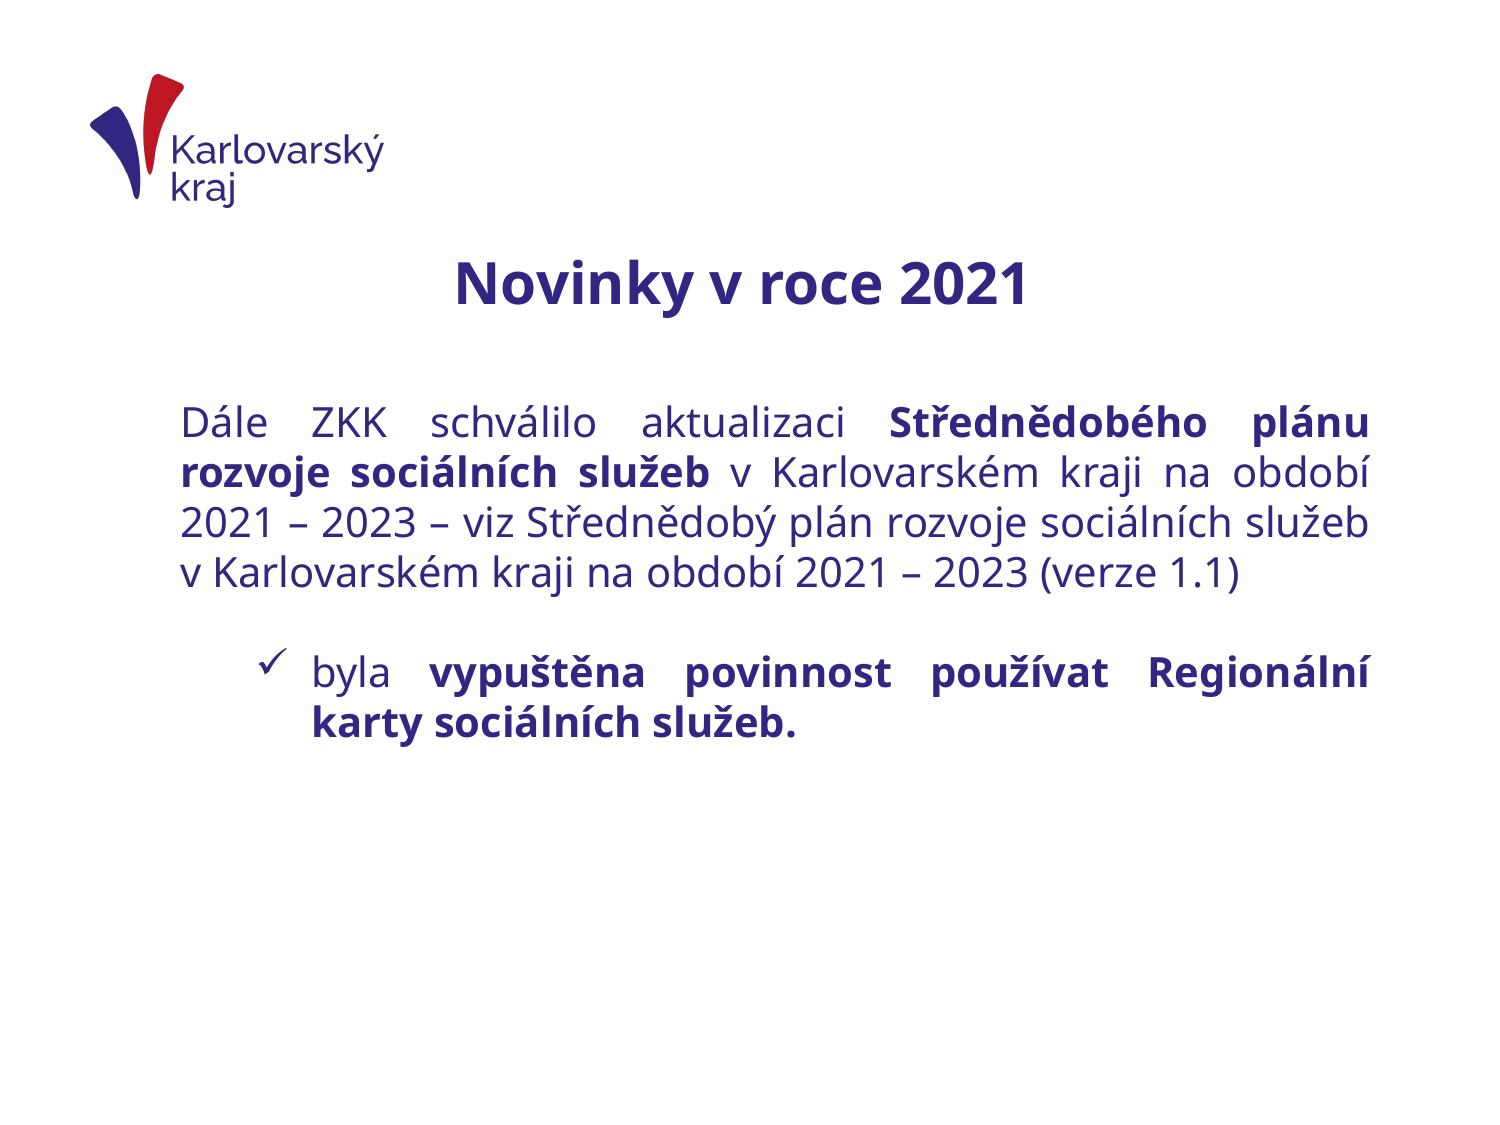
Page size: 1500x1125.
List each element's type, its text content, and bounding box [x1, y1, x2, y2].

picture [90, 74, 385, 209]
text_box Novinky v roce 2021 [100, 238, 1386, 324]
text_box Dále ZKK schválilo aktualizaci Střednědobého plánu rozvoje sociálních služeb v Karlovarském kraji na období 2021 – 2023 – viz Střednědobý plán rozvoje sociálních služeb v Karlovarském kraji na období 2021 – 2023 (verze 1.1) byla vypuštěna povinnost používat Regionální karty sociálních služeb. [90, 338, 1386, 854]
